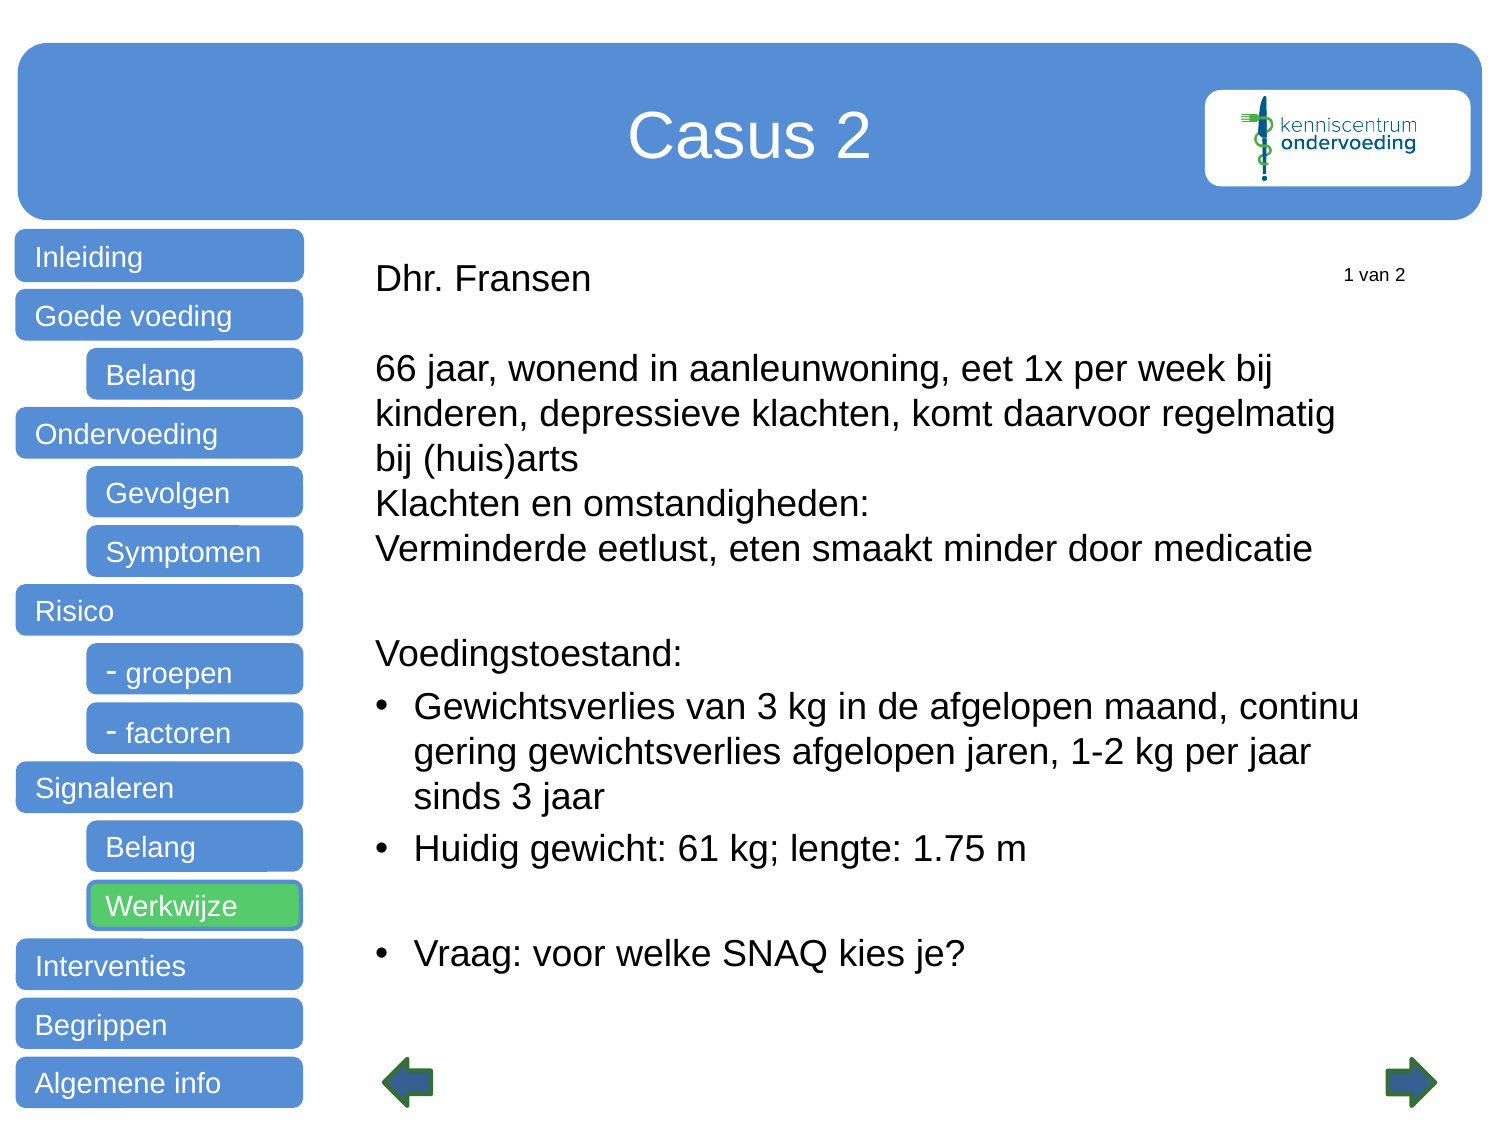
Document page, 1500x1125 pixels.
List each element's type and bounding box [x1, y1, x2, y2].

picture [1241, 96, 1417, 182]
text_box [17, 42, 1483, 1107]
